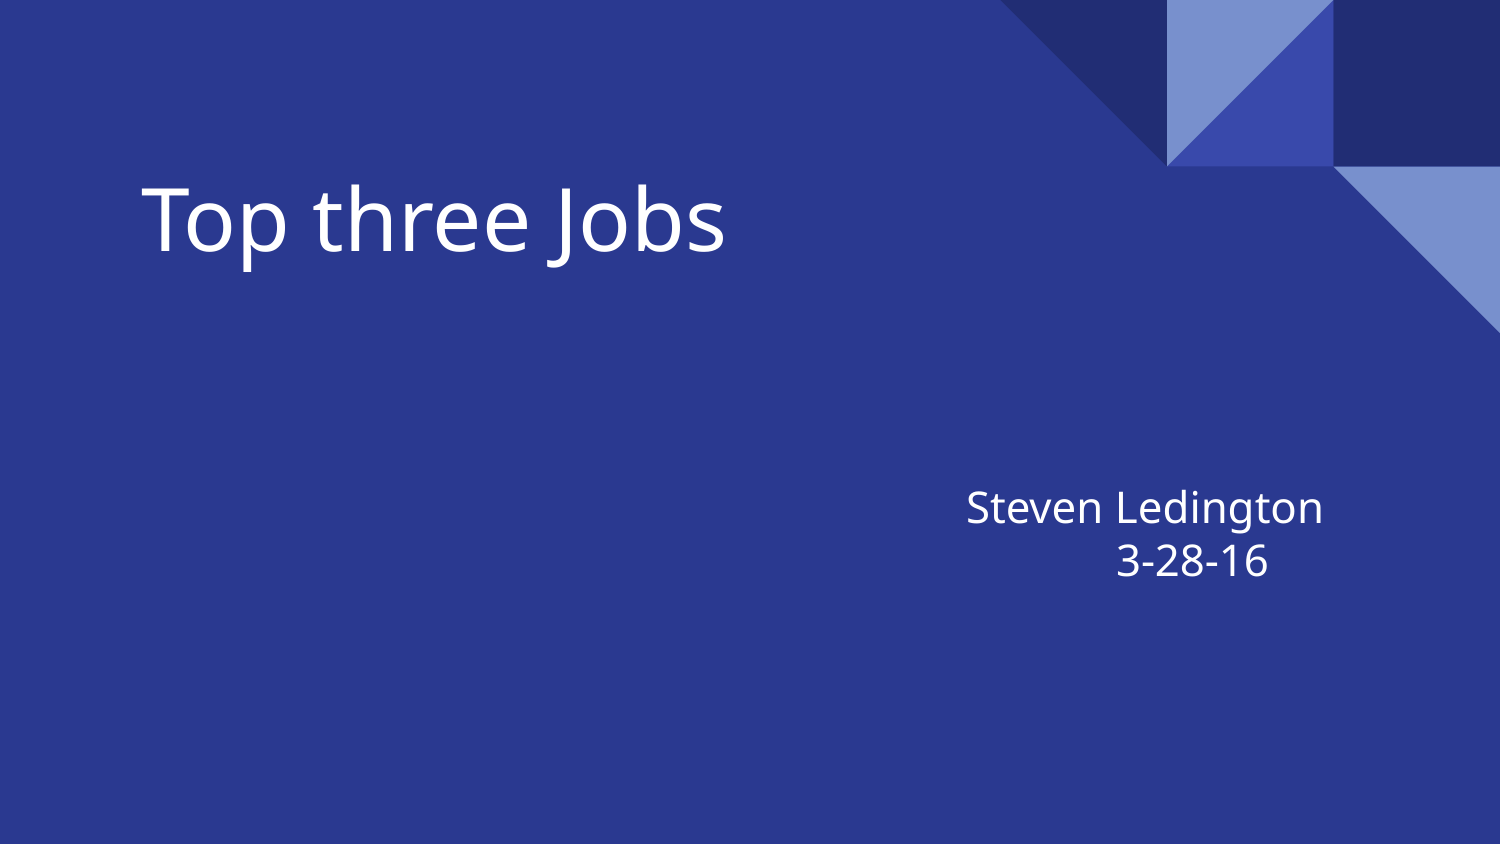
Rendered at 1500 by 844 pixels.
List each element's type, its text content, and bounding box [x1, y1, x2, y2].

subtitle Steven Ledington 3-28-16 [51, 464, 1449, 670]
title Top three Jobs [51, 122, 1341, 284]
